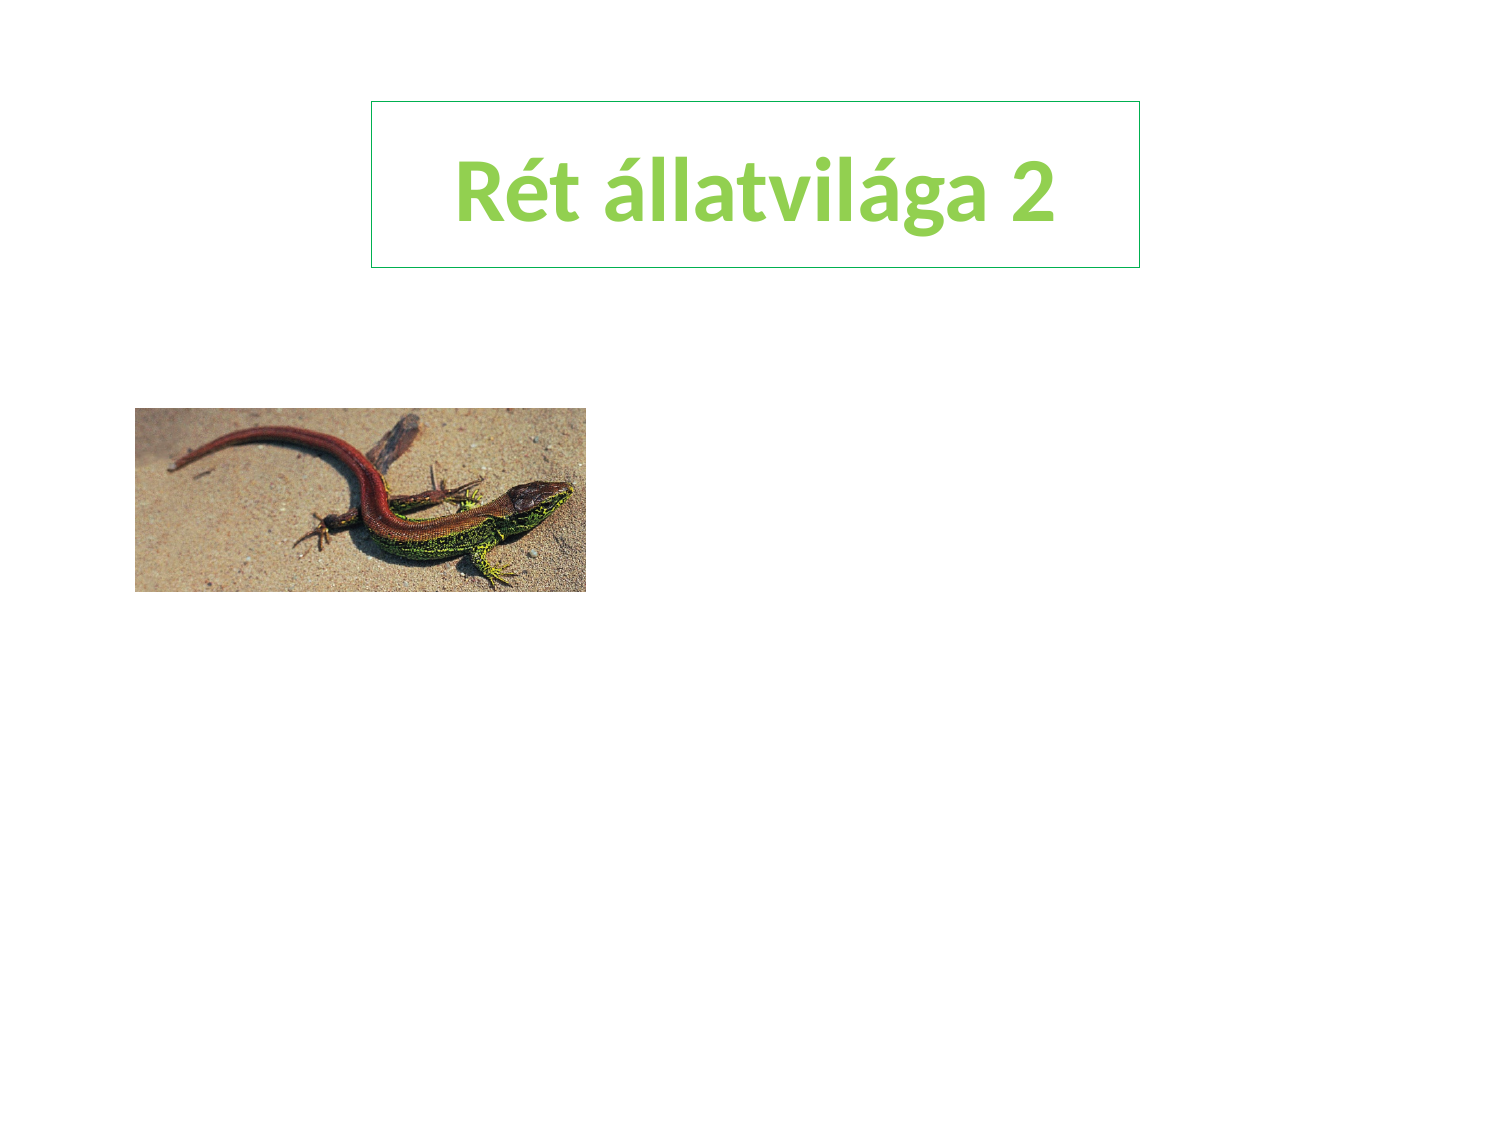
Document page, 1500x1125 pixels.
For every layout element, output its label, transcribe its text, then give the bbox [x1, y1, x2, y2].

picture [135, 408, 586, 593]
title Rét állatvilága 2 [371, 101, 1140, 268]
